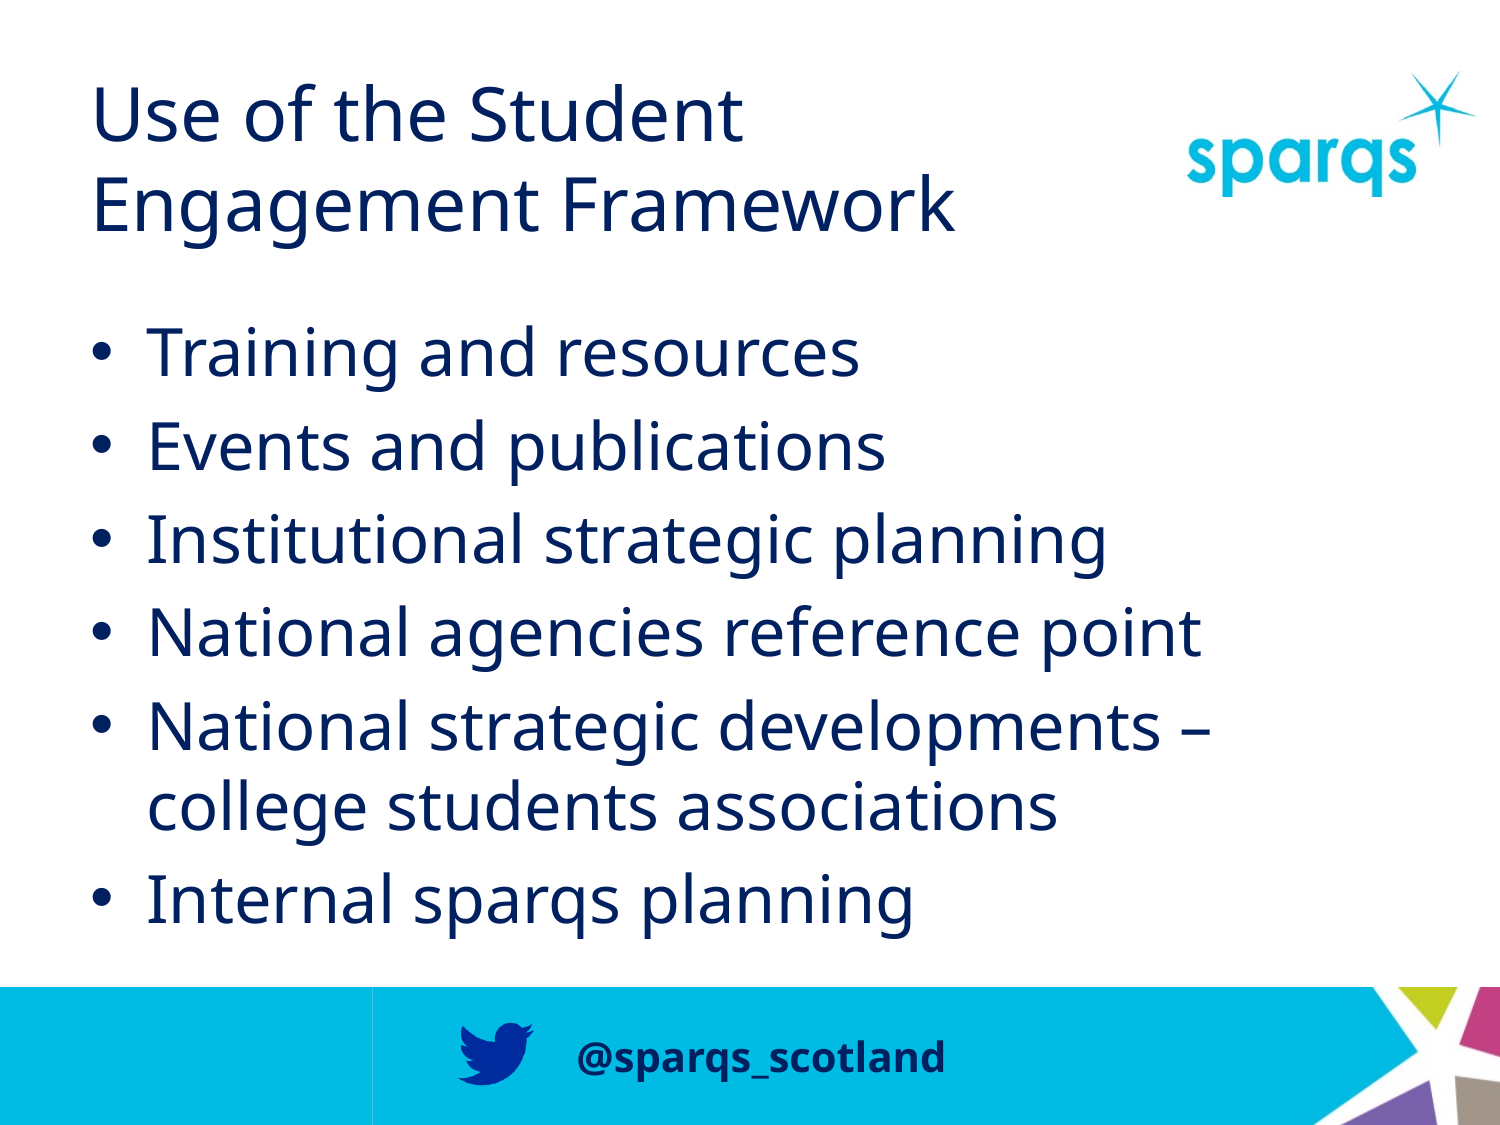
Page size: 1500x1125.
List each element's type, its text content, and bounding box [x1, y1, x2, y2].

picture [1187, 71, 1477, 197]
picture [0, 987, 1500, 1125]
list Training and resources Events and publications Institutional strategic planning National agencies reference point National strategic developments – college students associations Internal sparqs planning [75, 302, 1425, 965]
title Use of the Student Engagement Framework [75, 45, 1164, 268]
